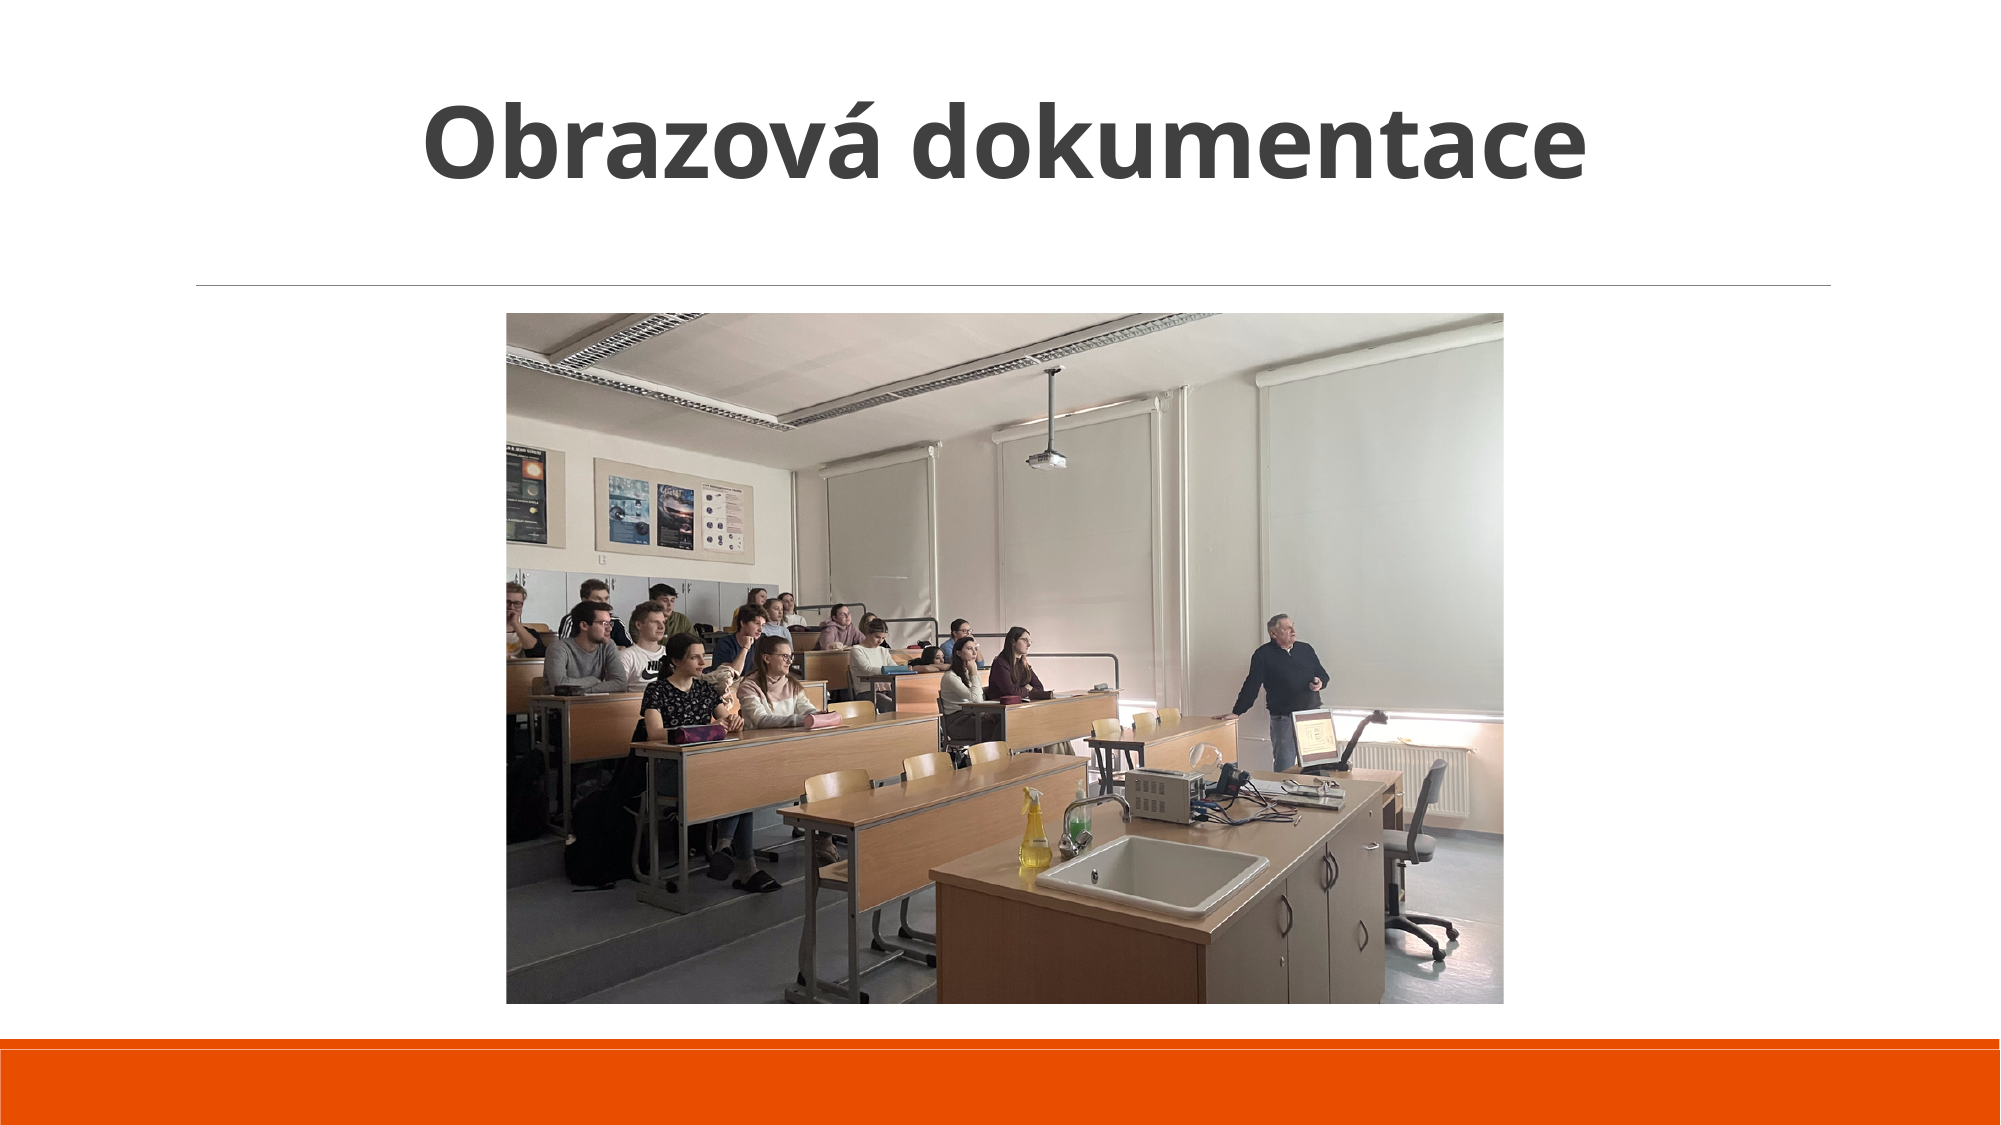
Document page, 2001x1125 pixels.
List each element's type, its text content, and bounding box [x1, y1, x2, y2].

picture [505, 312, 1505, 1005]
title Obrazová dokumentace [180, 47, 1830, 207]
